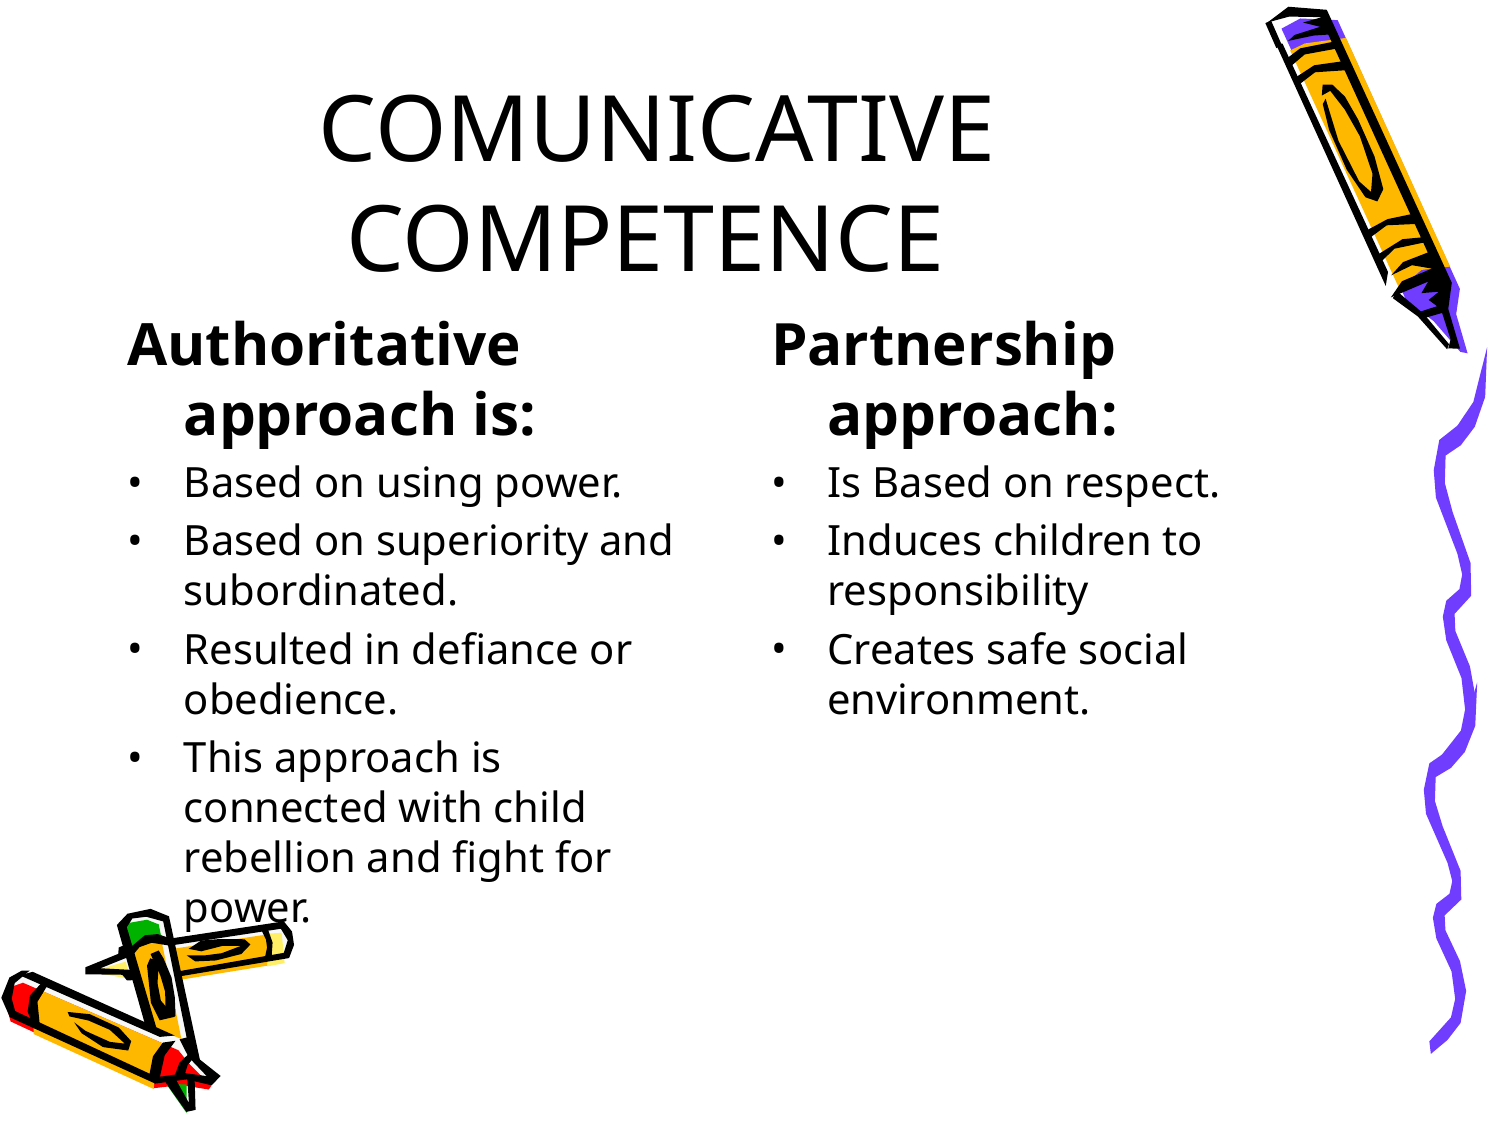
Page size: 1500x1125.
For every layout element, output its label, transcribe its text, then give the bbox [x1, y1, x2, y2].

list Authoritative approach is: Based on using power. Based on superiority and subordinated. Resulted in defiance or obedience. This approach is connected with child rebellion and fight for power. [112, 299, 732, 900]
list Partnership approach: Is Based on respect. Induces children to responsibility Creates safe social environment. [756, 299, 1375, 900]
title COMUNICATIVE COMPETENCE [93, 35, 1221, 298]
